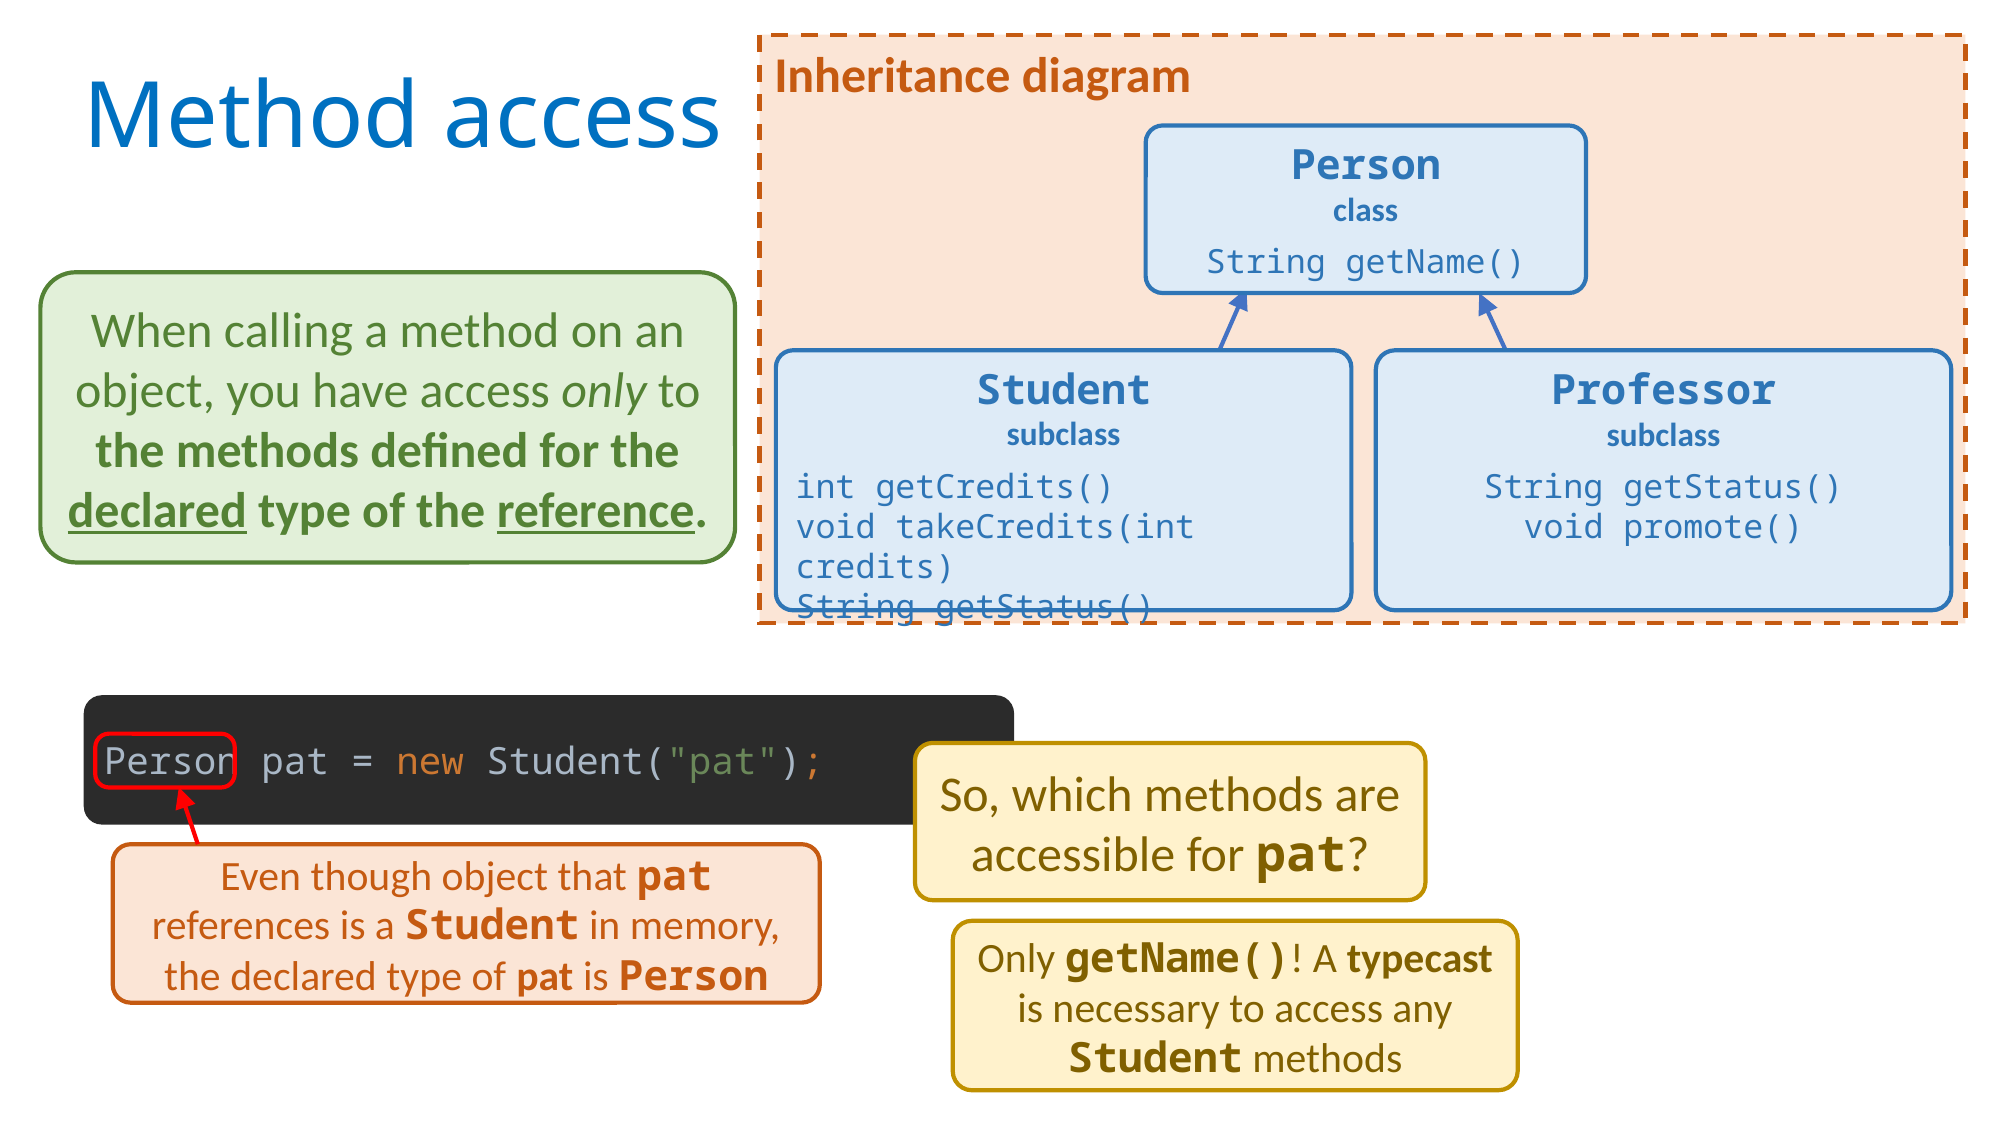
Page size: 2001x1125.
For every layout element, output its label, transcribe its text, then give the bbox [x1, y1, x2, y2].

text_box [759, 34, 1966, 624]
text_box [178, 787, 198, 845]
text_box Person pat = new Student("pat"); [82, 694, 1016, 826]
text_box Only getName()! A typecast is necessary to access any Student methods [952, 920, 1518, 1091]
title Method access [68, 60, 748, 197]
text_box When calling a method on an object, you have access only to the methods defined for the declared type of the reference. [40, 272, 736, 563]
text_box So, which methods are accessible for pat? [914, 742, 1426, 901]
text_box Even though object that pat references is a Student in memory, the declared type of pat is Person [112, 844, 820, 1003]
text_box [94, 732, 236, 789]
